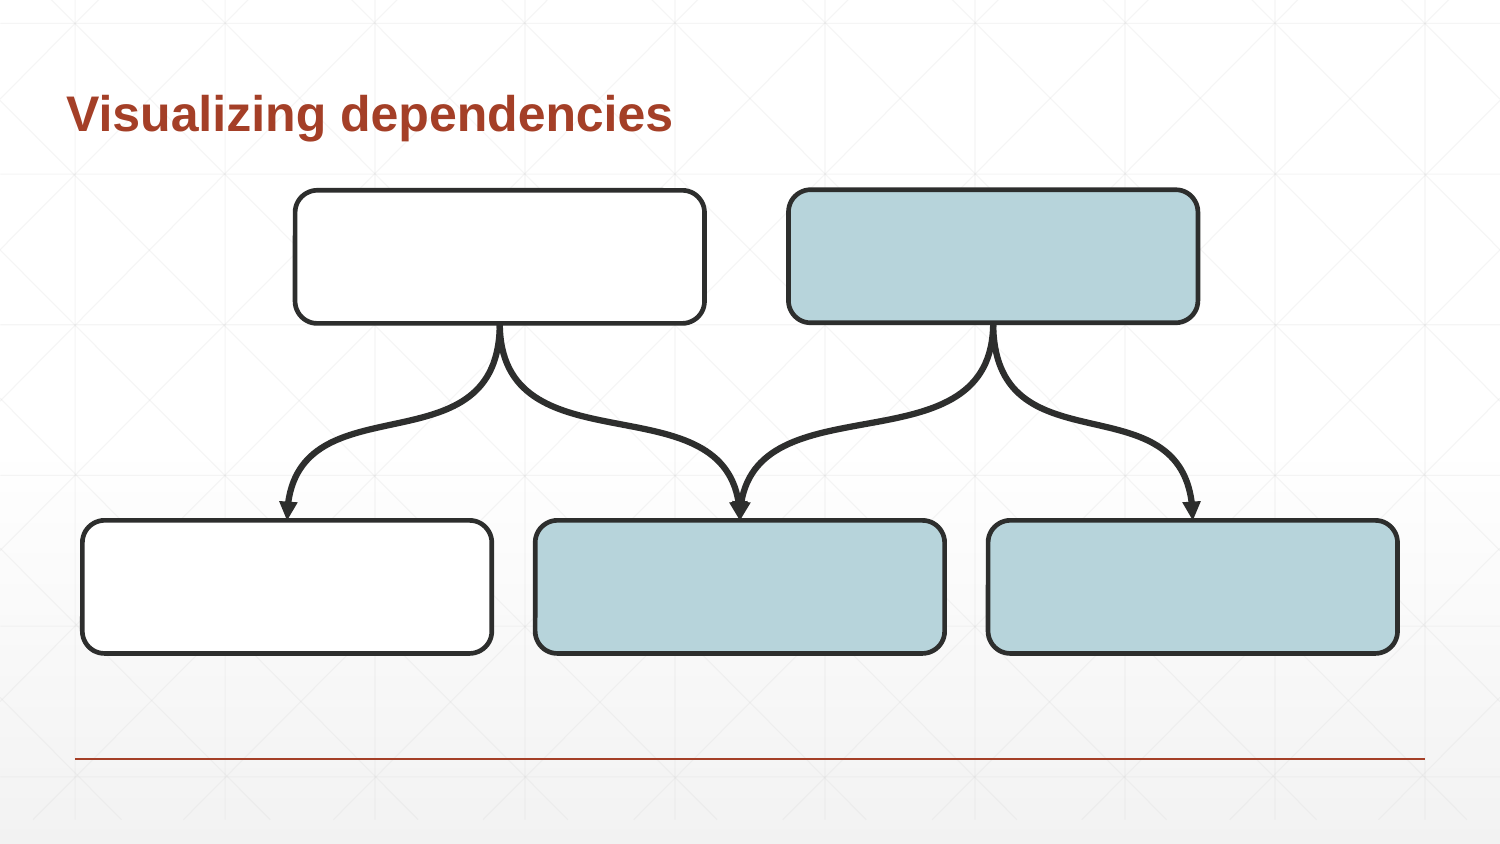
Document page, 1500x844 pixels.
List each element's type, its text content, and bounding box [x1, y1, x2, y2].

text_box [767, 294, 966, 549]
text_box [994, 321, 1192, 522]
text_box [521, 301, 719, 542]
text_box Visualizing dependencies [51, 72, 1449, 167]
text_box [294, 315, 492, 529]
